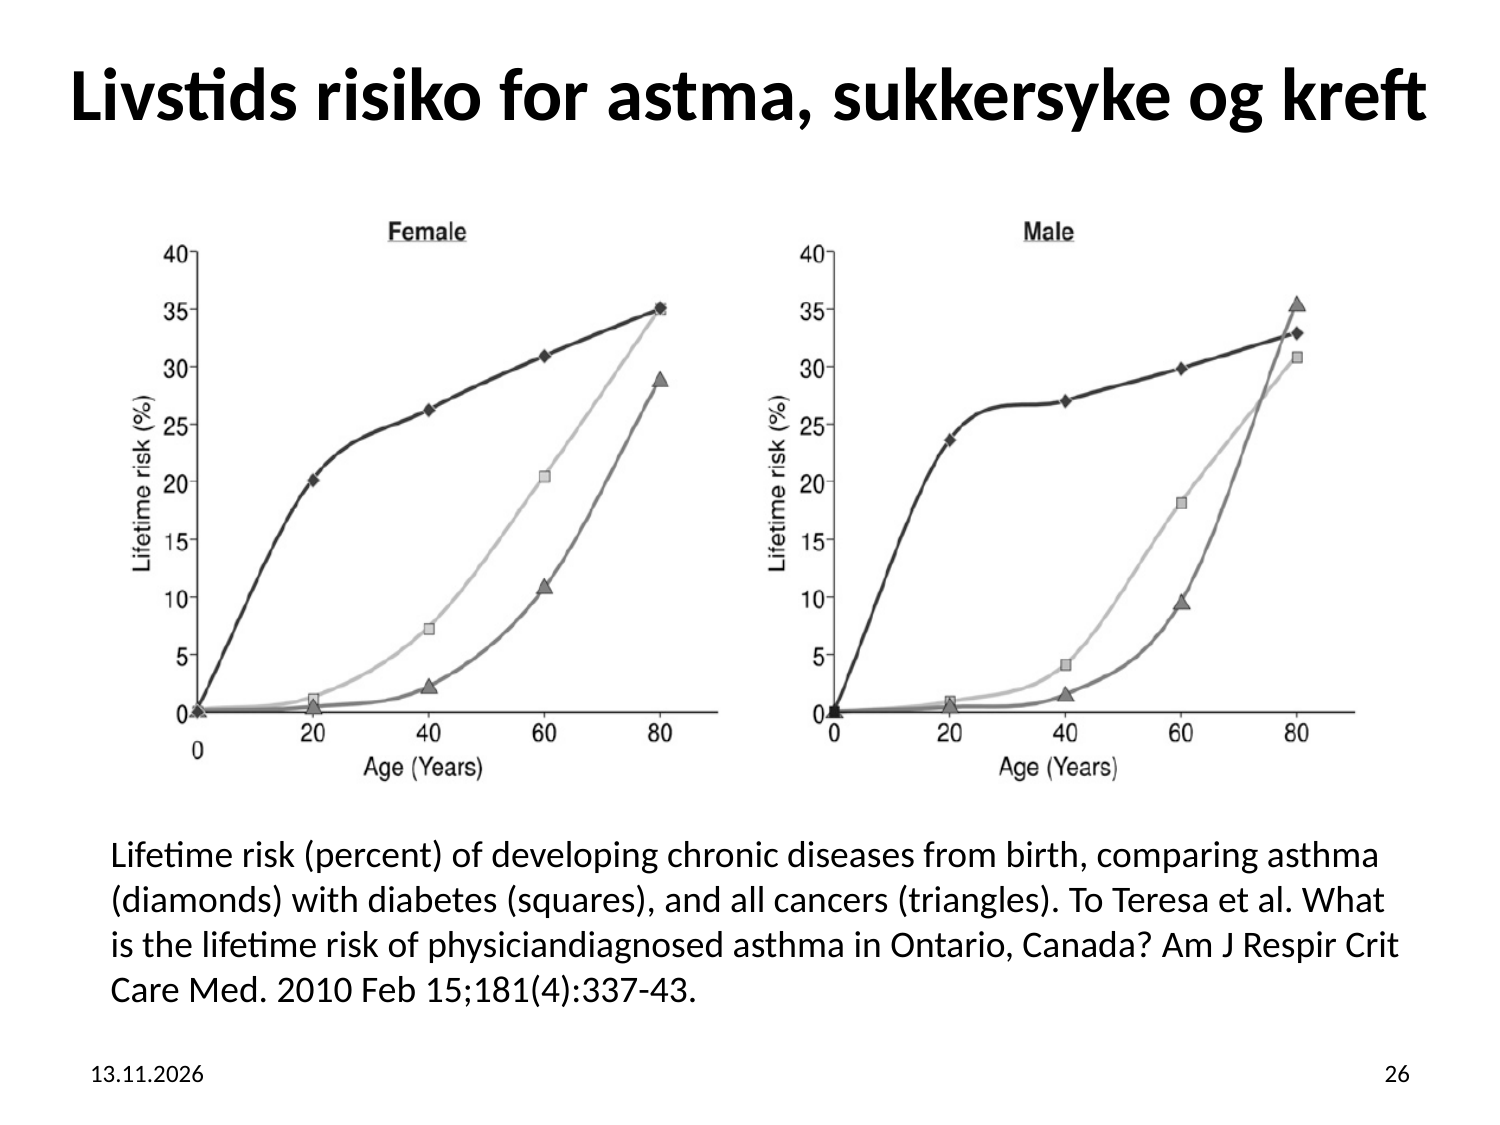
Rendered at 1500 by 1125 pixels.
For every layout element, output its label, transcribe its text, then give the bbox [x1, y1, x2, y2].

list Lifetime risk (percent) of developing chronic diseases from birth, comparing asthma (diamonds) with diabetes (squares), and all cancers (triangles). To Teresa et al. What is the lifetime risk of physiciandiagnosed asthma in Ontario, Canada? Am J Respir Crit Care Med. 2010 Feb 15;181(4):337-43. [95, 822, 1426, 1039]
title Livstids risiko for astma, sukkersyke og kreft [53, 19, 1447, 161]
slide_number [75, 1042, 425, 1103]
slide_number 26 [1074, 1042, 1425, 1103]
picture [128, 215, 1361, 786]
